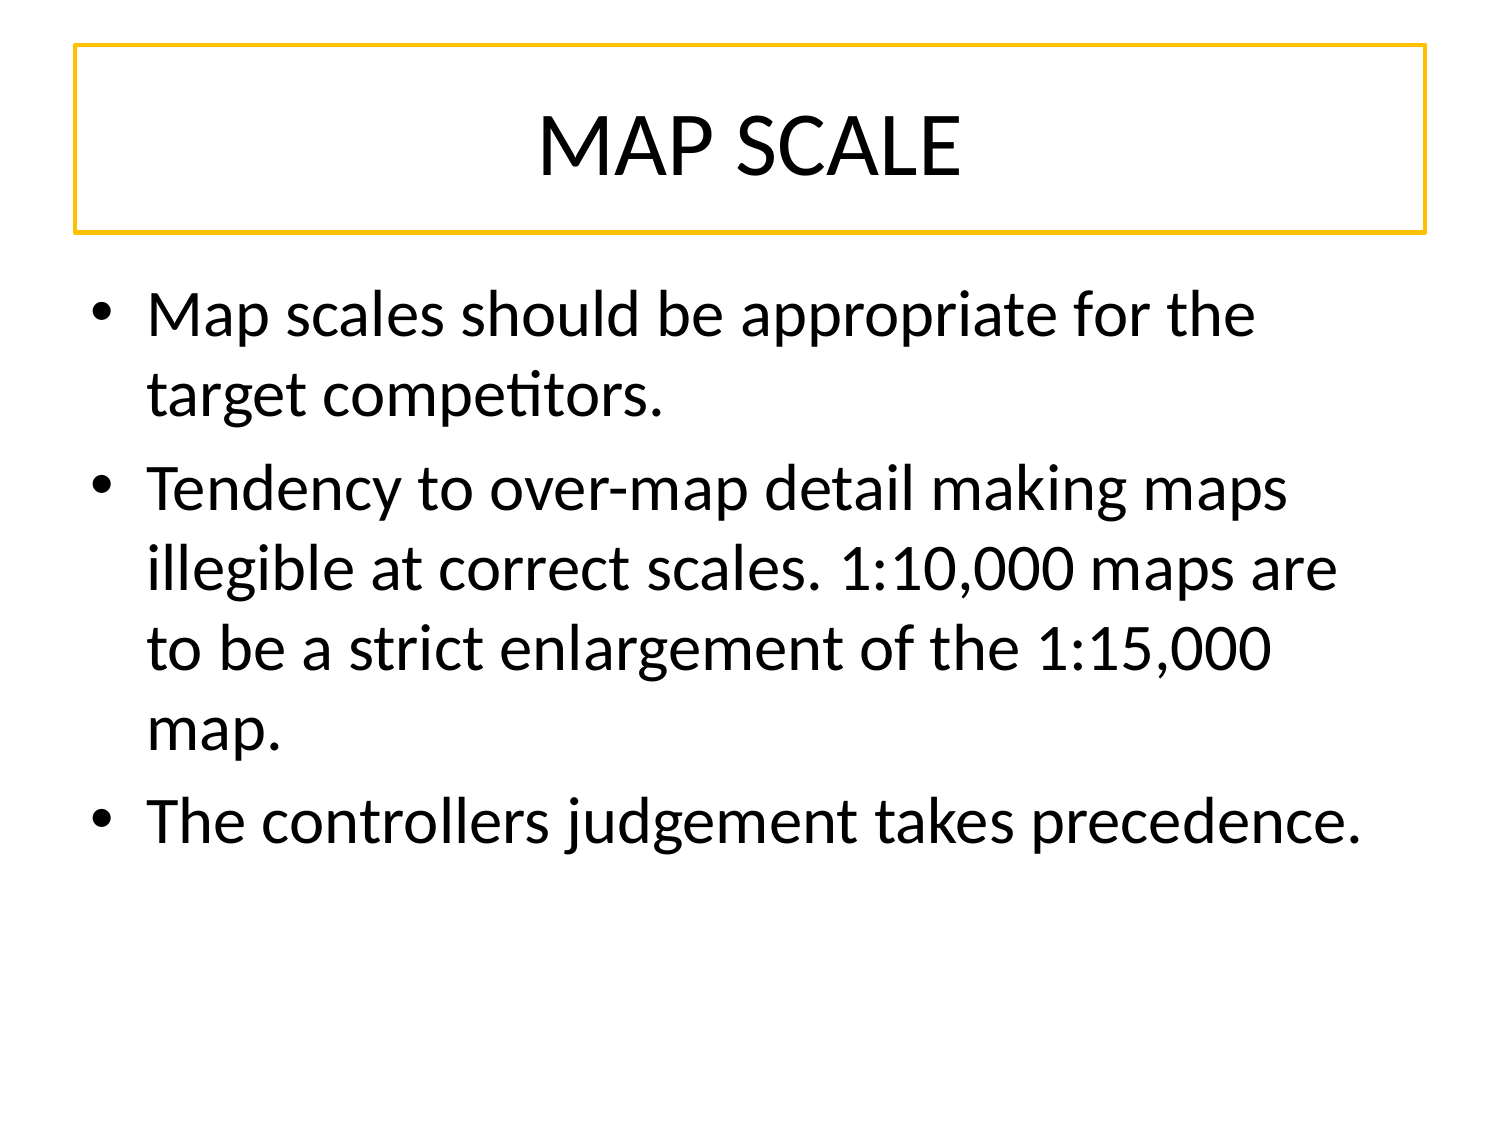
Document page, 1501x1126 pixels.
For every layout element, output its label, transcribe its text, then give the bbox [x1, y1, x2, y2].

list Map scales should be appropriate for the target competitors. Tendency to over-map detail making maps illegible at correct scales. 1:10,000 maps are to be a strict enlargement of the 1:15,000 map. The controllers judgement takes precedence. [75, 262, 1426, 1083]
title MAP SCALE [75, 45, 1426, 233]
